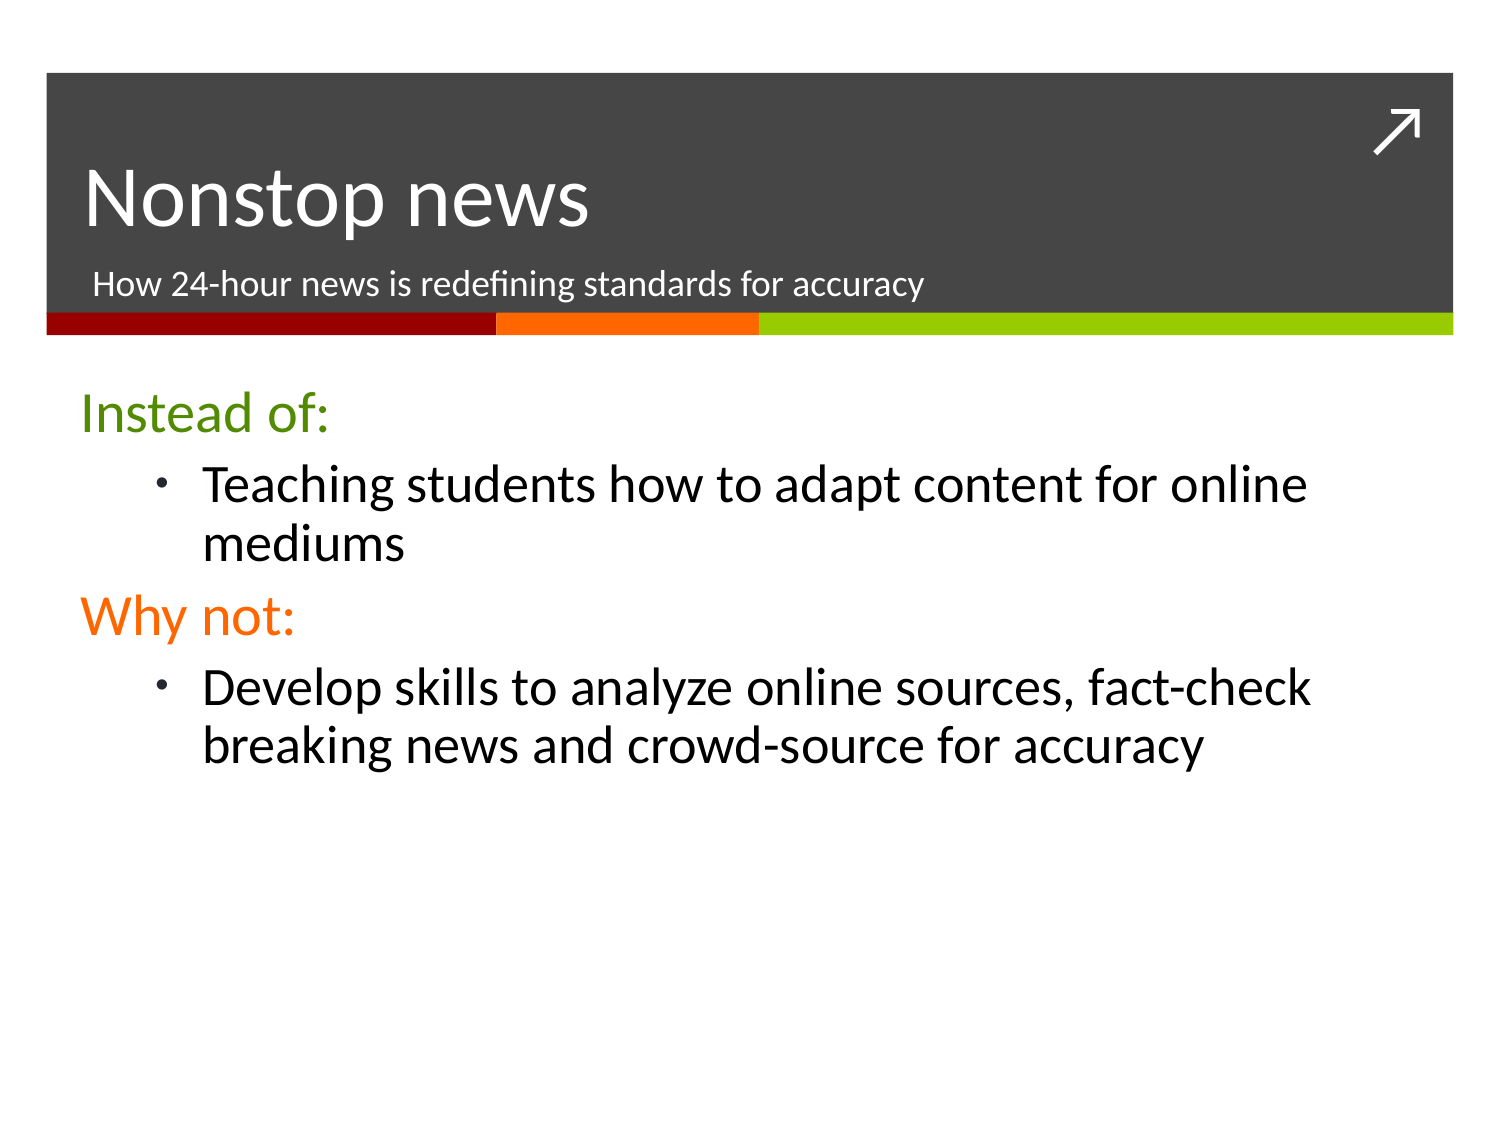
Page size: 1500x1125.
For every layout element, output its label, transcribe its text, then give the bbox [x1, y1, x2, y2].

text_box Instead of: Teaching students how to adapt content for online mediums Why not: Develop skills to analyze online sources, fact-check breaking news and crowd-source for accuracy [65, 374, 1378, 1125]
subtitle How 24-hour news is redefining standards for accuracy [77, 251, 1350, 331]
title Nonstop news [68, 72, 1350, 252]
